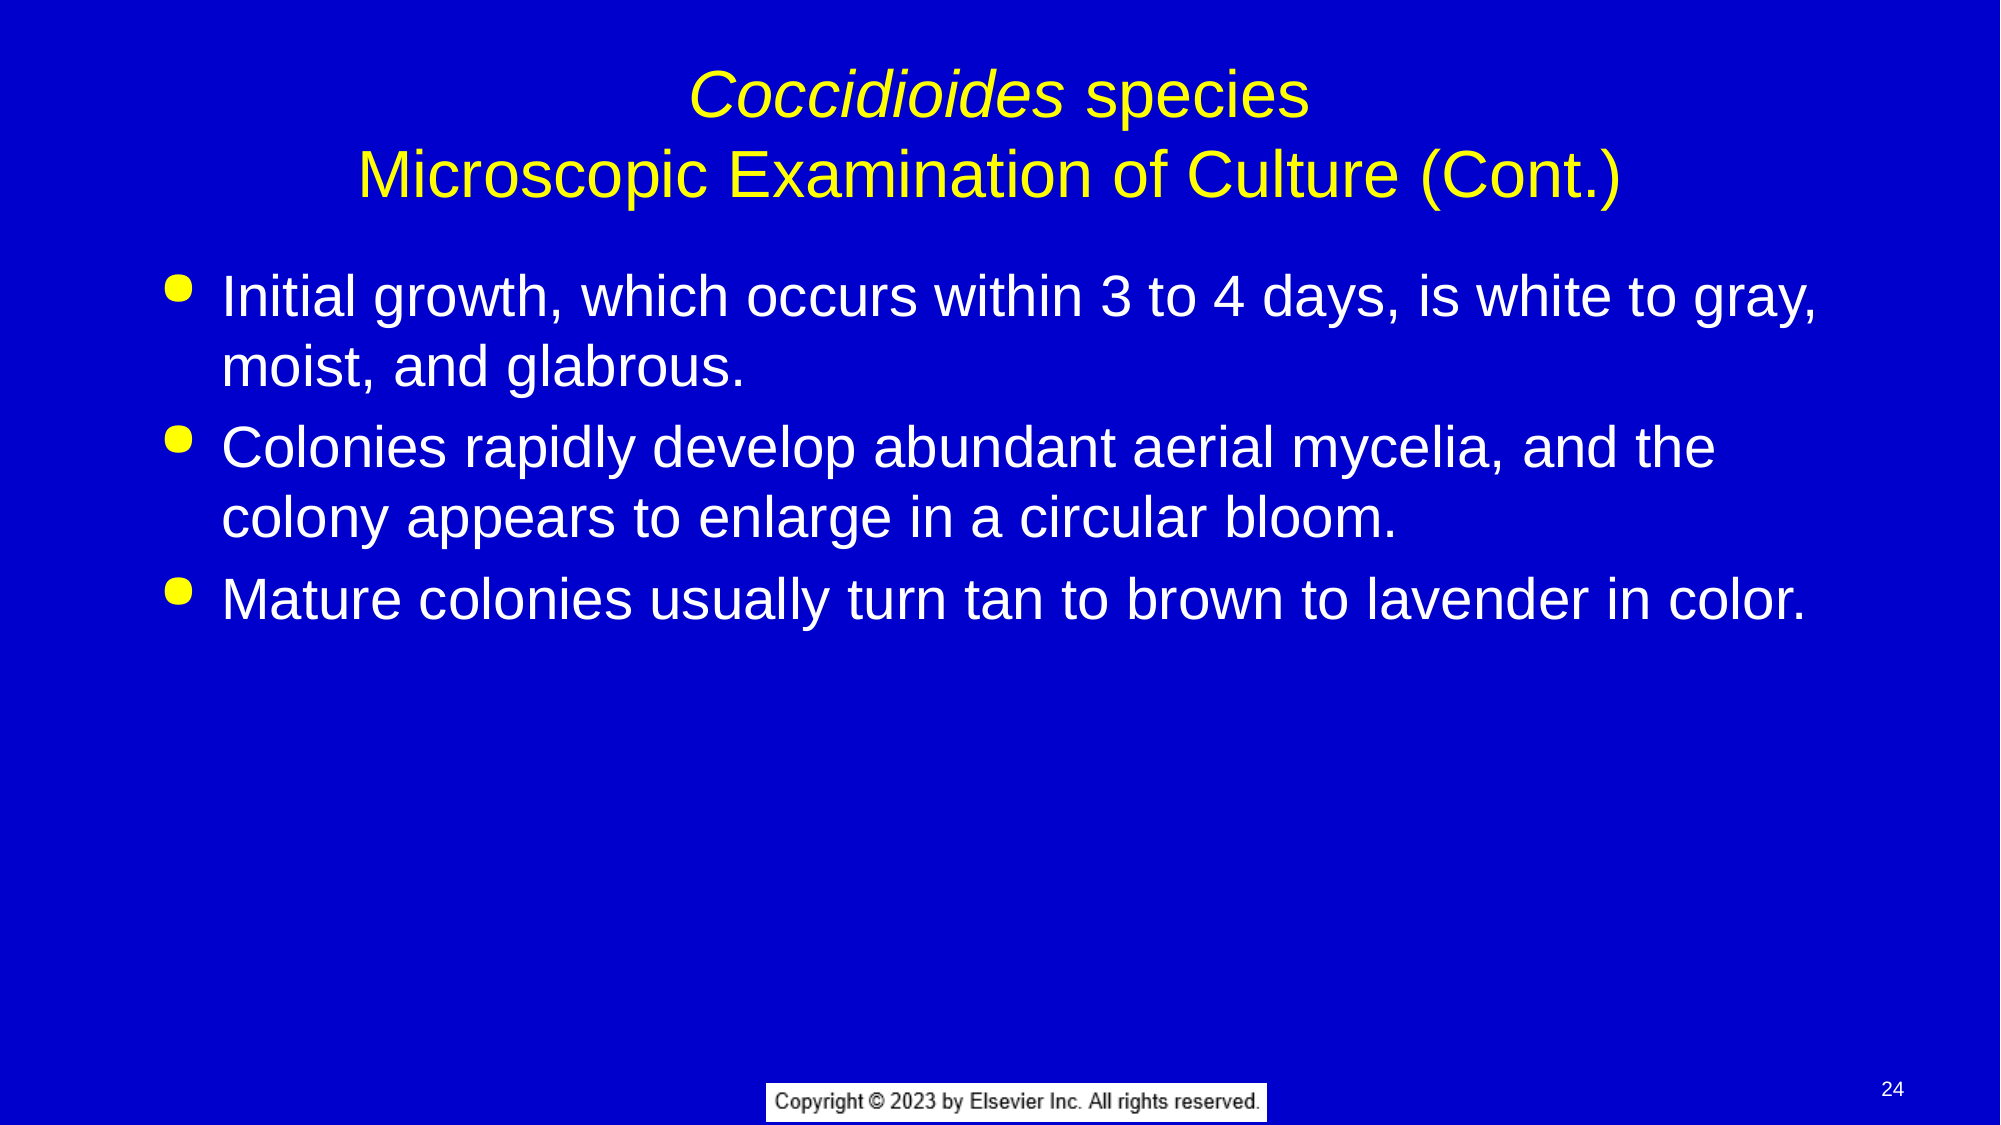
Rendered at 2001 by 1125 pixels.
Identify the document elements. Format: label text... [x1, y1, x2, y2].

list Initial growth, which occurs within 3 to 4 days, is white to gray, moist, and glabrous. Colonies rapidly develop abundant aerial mycelia, and the colony appears to enlarge in a circular bloom. Mature colonies usually turn tan to brown to lavender in color. [149, 249, 1851, 982]
picture [766, 1083, 1267, 1122]
title Coccidioides species Microscopic Examination of Culture (Cont.) [249, 37, 1751, 226]
